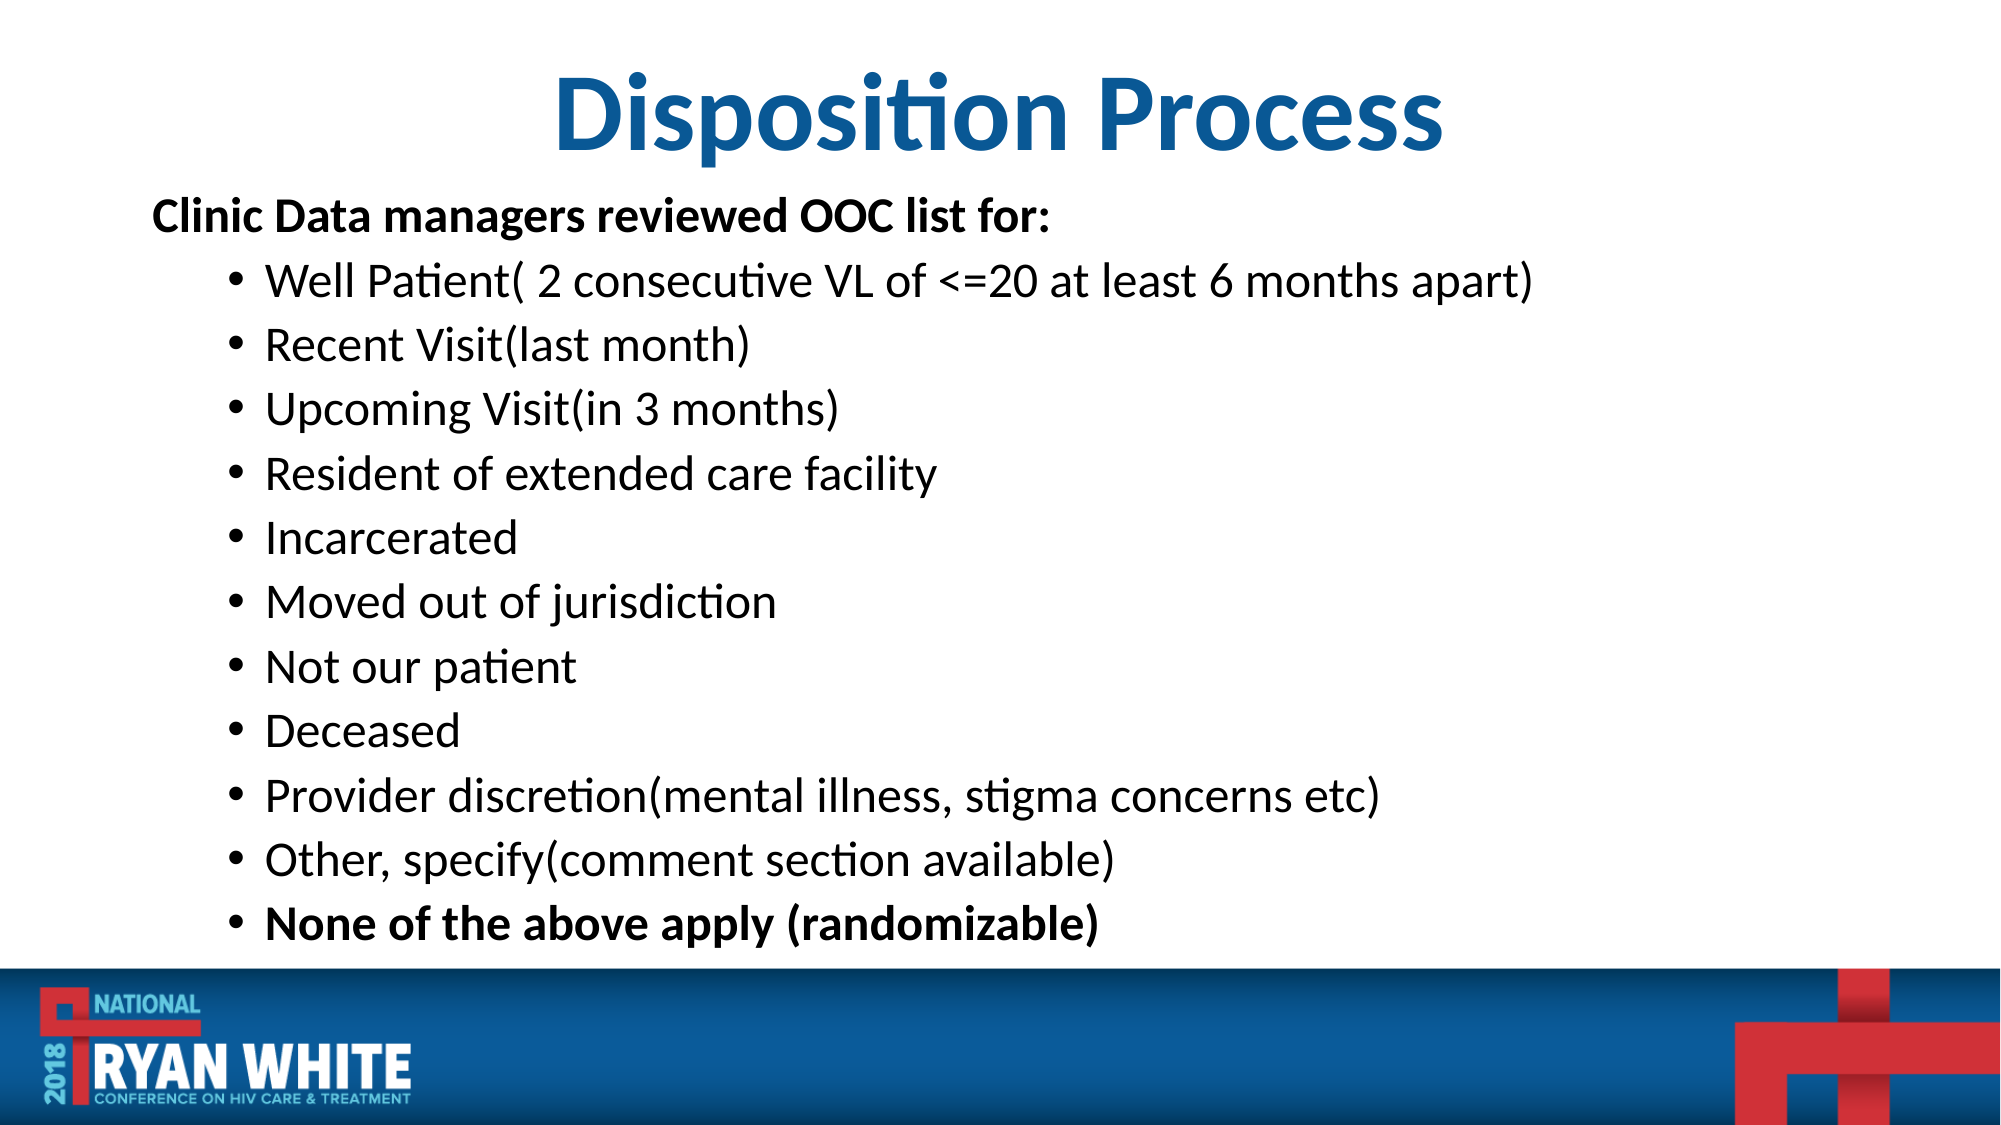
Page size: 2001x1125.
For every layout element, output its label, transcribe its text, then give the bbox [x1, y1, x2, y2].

list Clinic Data managers reviewed OOC list for: Well Patient( 2 consecutive VL of <=20 at least 6 months apart) Recent Visit(last month) Upcoming Visit(in 3 months) Resident of extended care facility Incarcerated Moved out of jurisdiction Not our patient Deceased Provider discretion(mental illness, stigma concerns etc) Other, specify(comment section available) None of the above apply (randomizable) [137, 182, 1863, 956]
picture [0, 0, 2001, 1125]
title Disposition Process [137, 46, 1863, 182]
